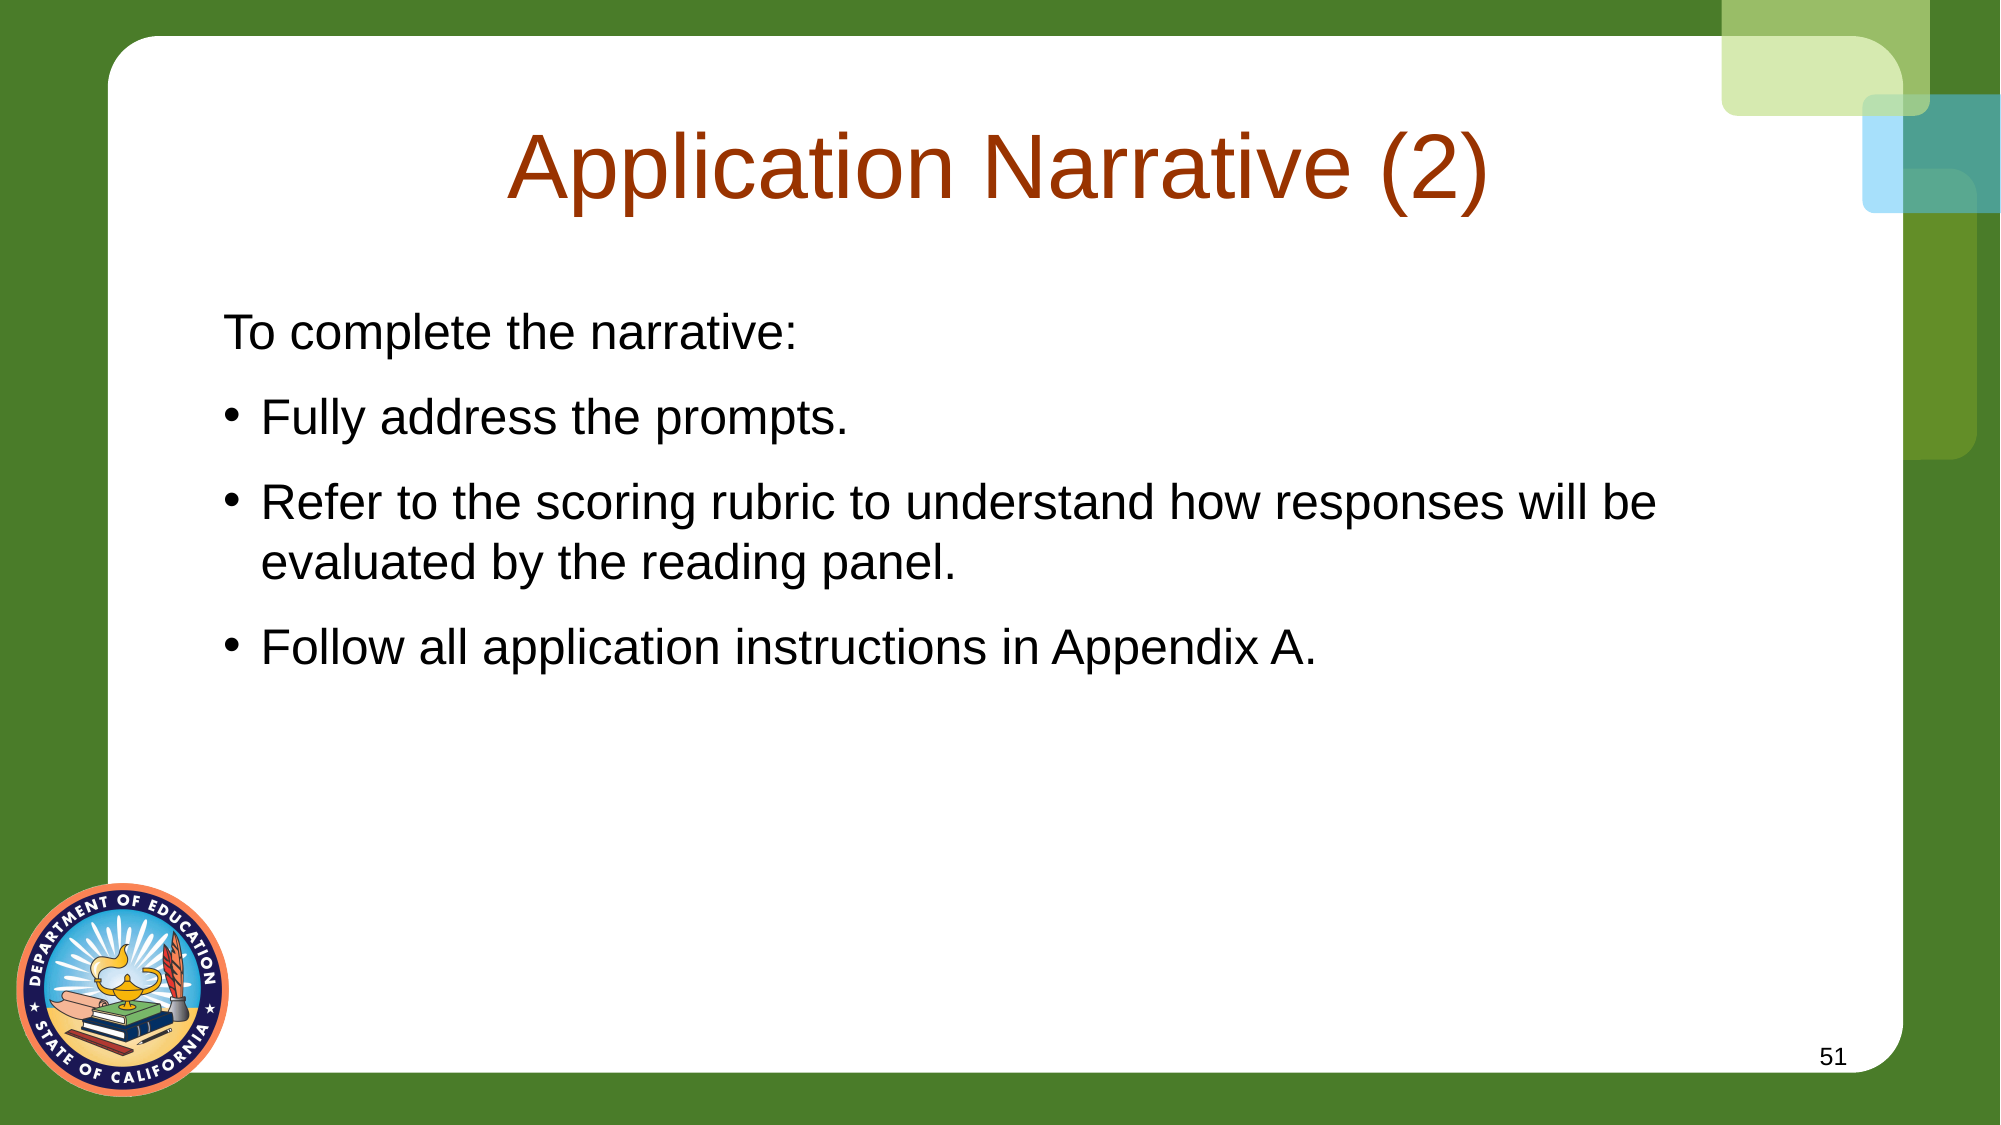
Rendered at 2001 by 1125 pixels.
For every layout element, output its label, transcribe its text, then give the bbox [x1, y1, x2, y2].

title Application Narrative (2) [222, 59, 1778, 278]
list To complete the narrative: Fully address the prompts. Refer to the scoring rubric to understand how responses will be evaluated by the reading panel. Follow all application instructions in Appendix A. [208, 291, 1764, 871]
slide_number 51 [1412, 1025, 1863, 1086]
picture [16, 883, 229, 1097]
